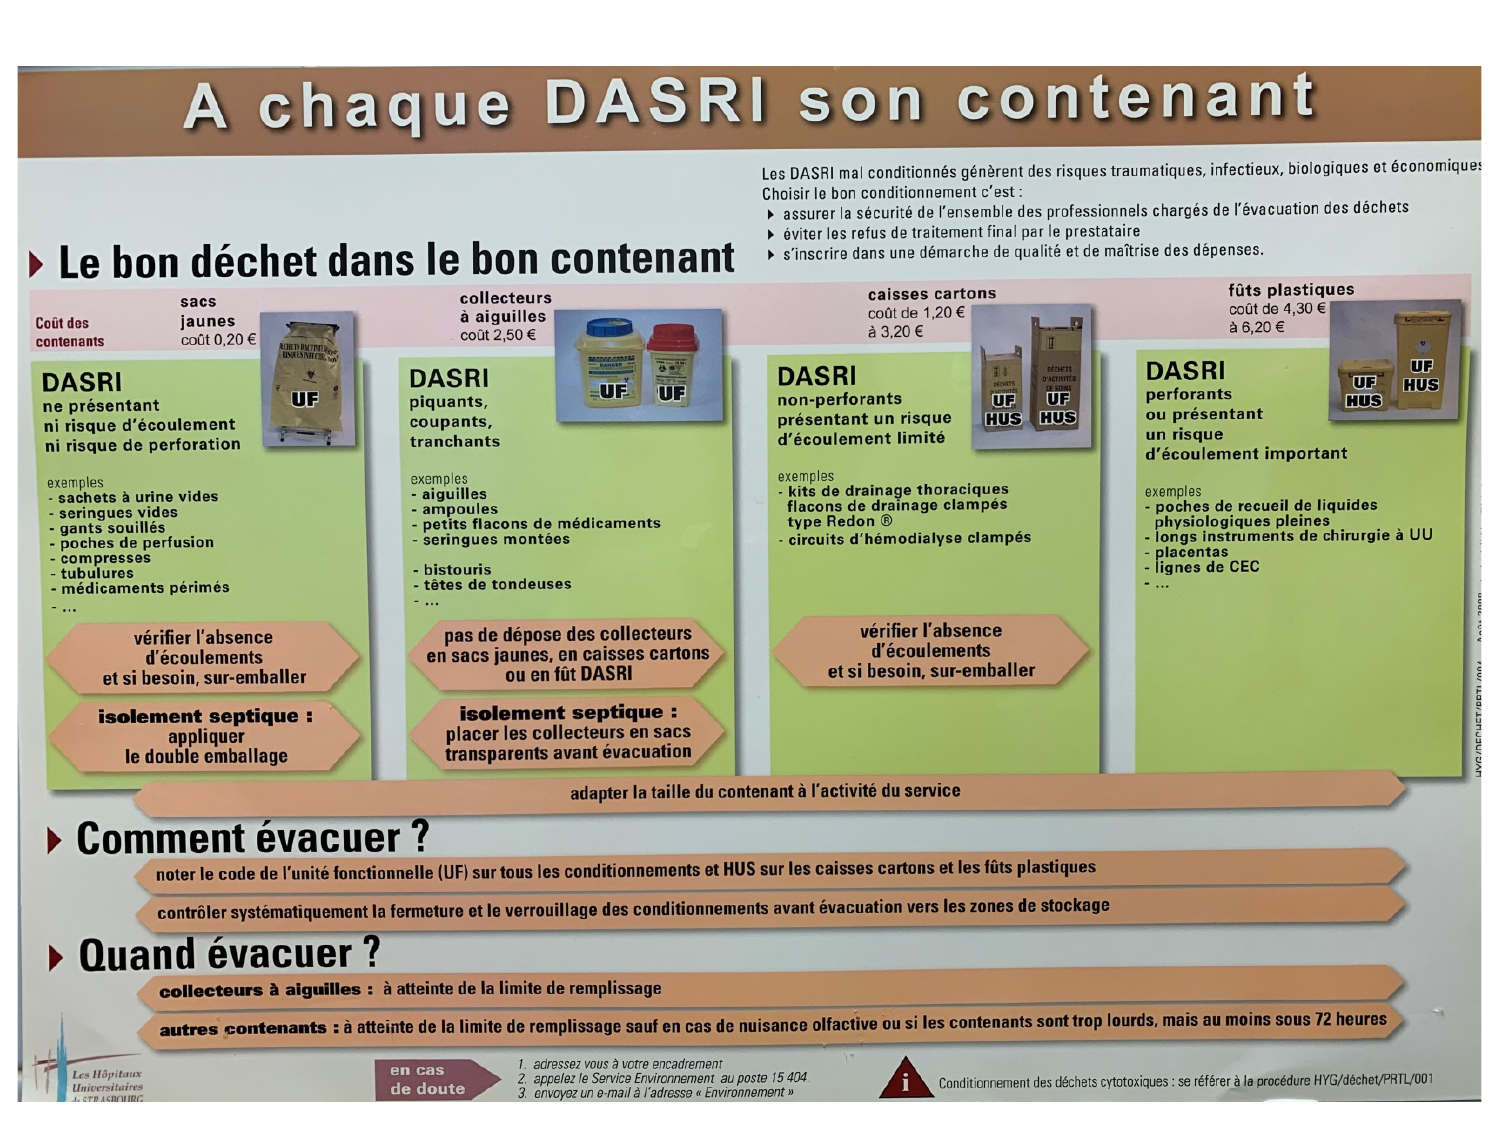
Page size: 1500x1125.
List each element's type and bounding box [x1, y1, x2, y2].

picture [17, 66, 1482, 1102]
